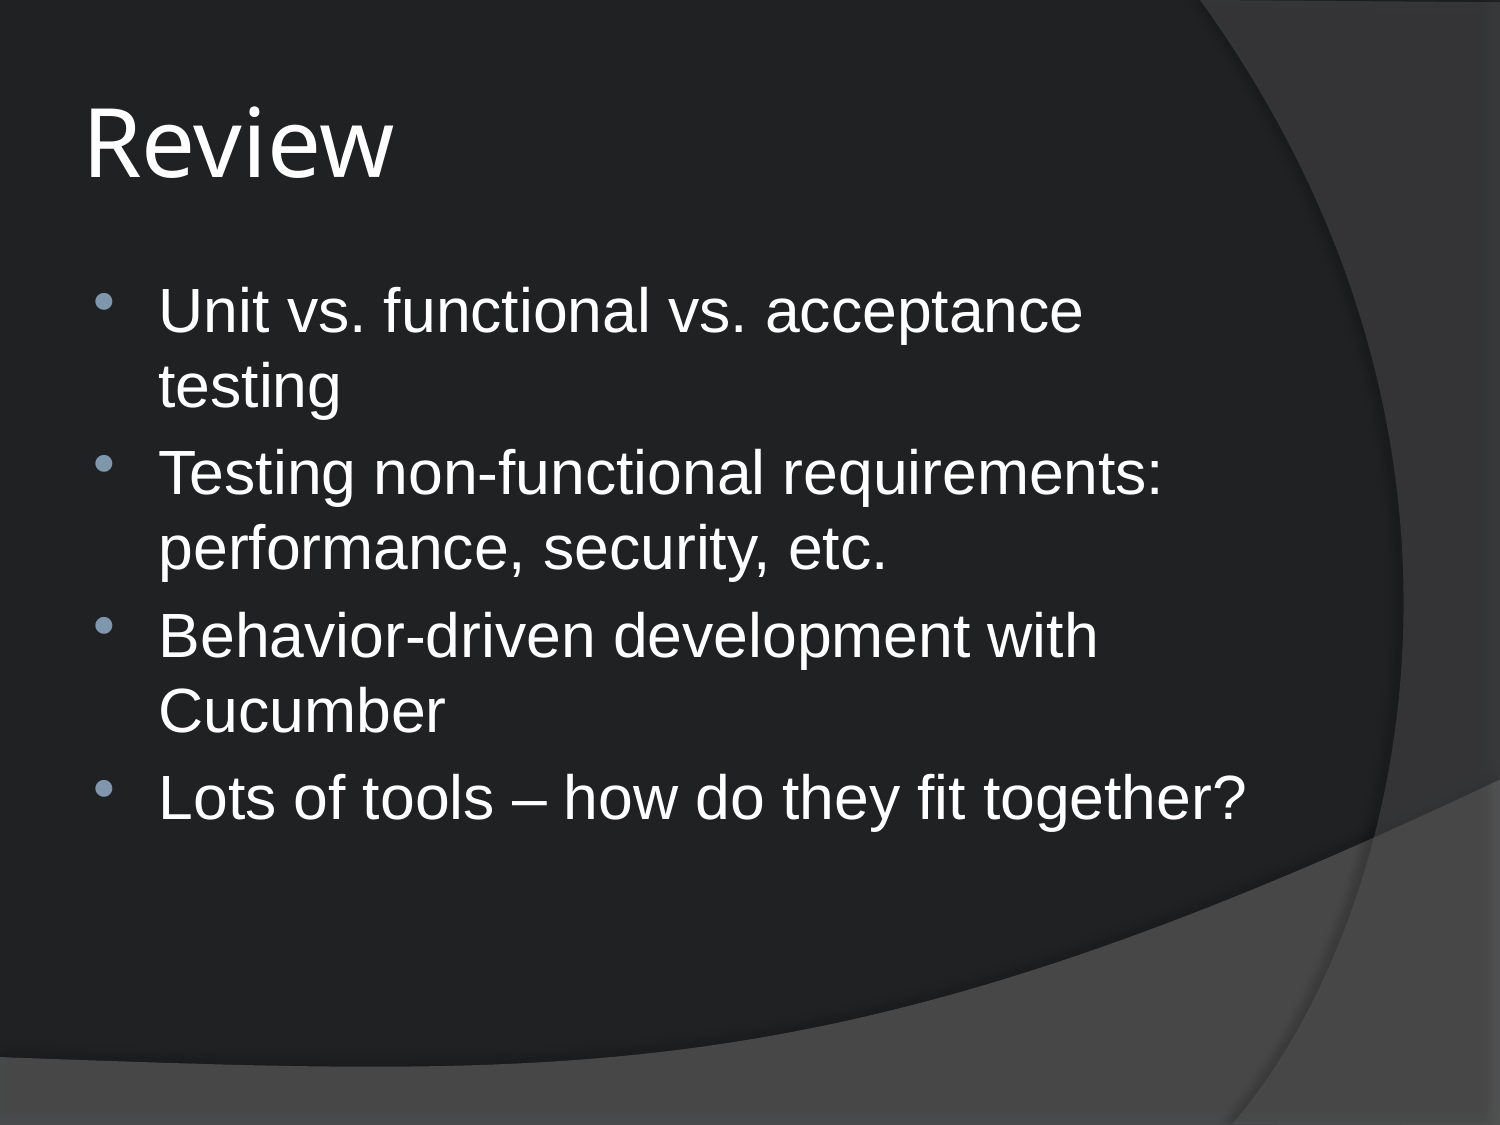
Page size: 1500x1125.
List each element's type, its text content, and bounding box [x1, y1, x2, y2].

title Review [75, 45, 1300, 233]
list Unit vs. functional vs. acceptance testing Testing non-functional requirements: performance, security, etc. Behavior-driven development with Cucumber Lots of tools – how do they fit together? [75, 262, 1300, 1005]
